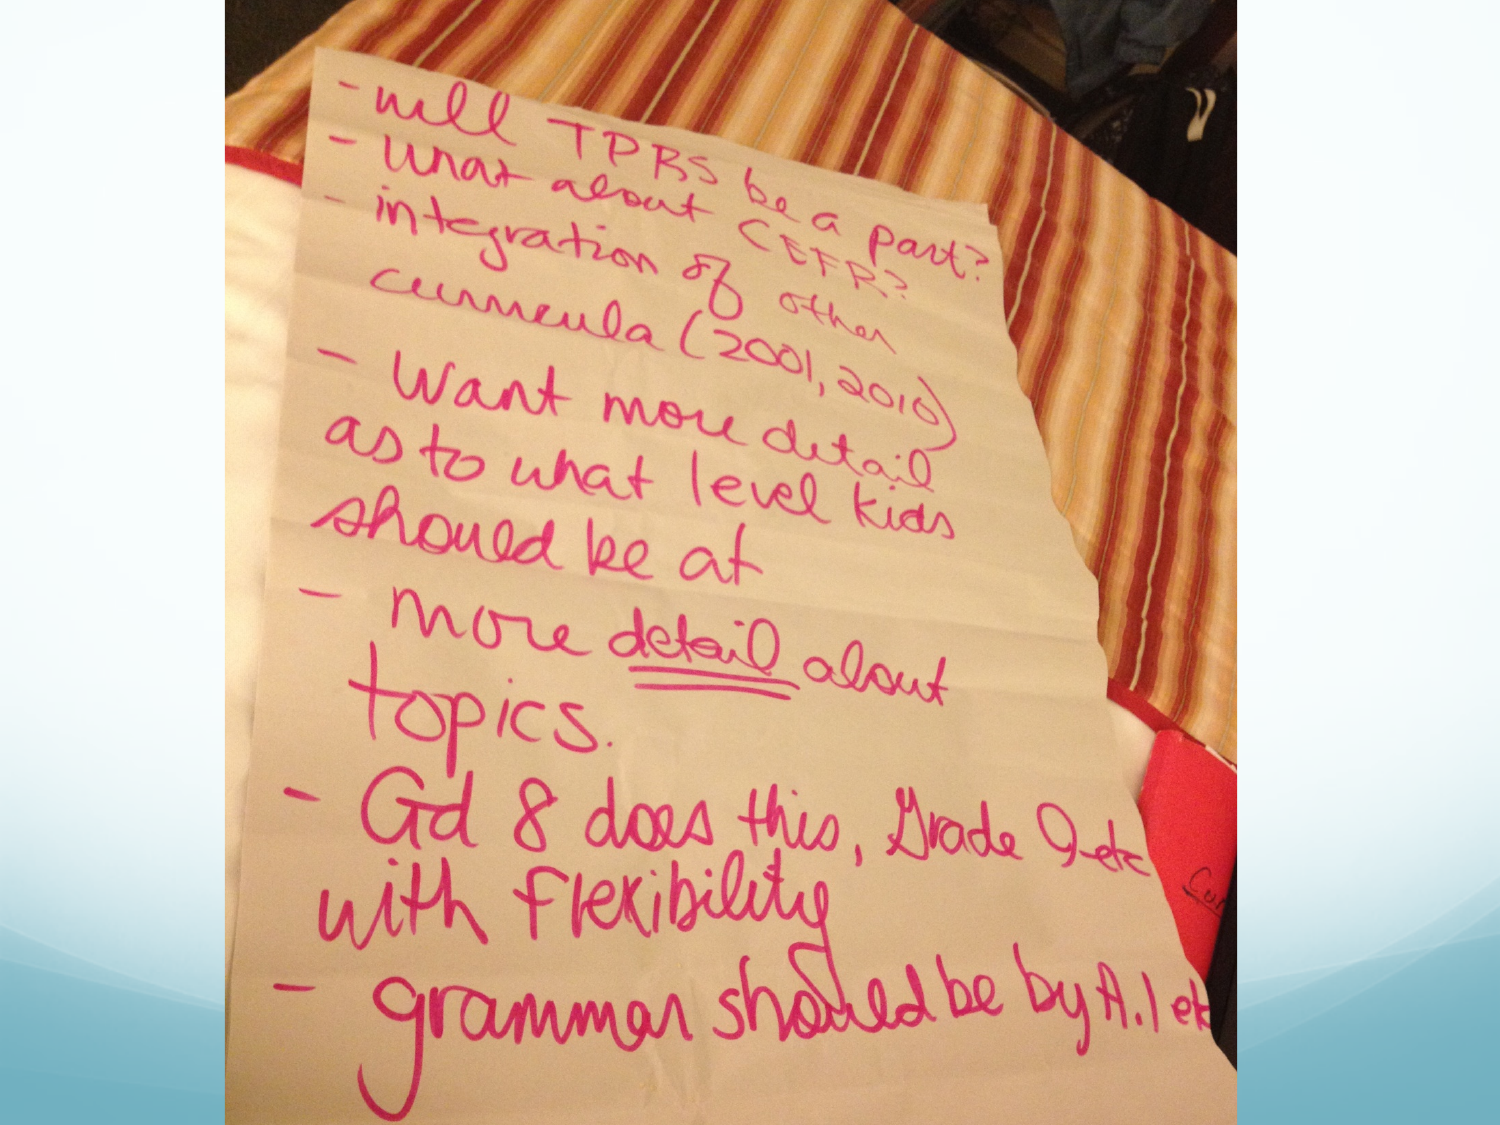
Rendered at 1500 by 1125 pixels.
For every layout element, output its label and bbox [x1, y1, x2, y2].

picture [224, 0, 1238, 1125]
